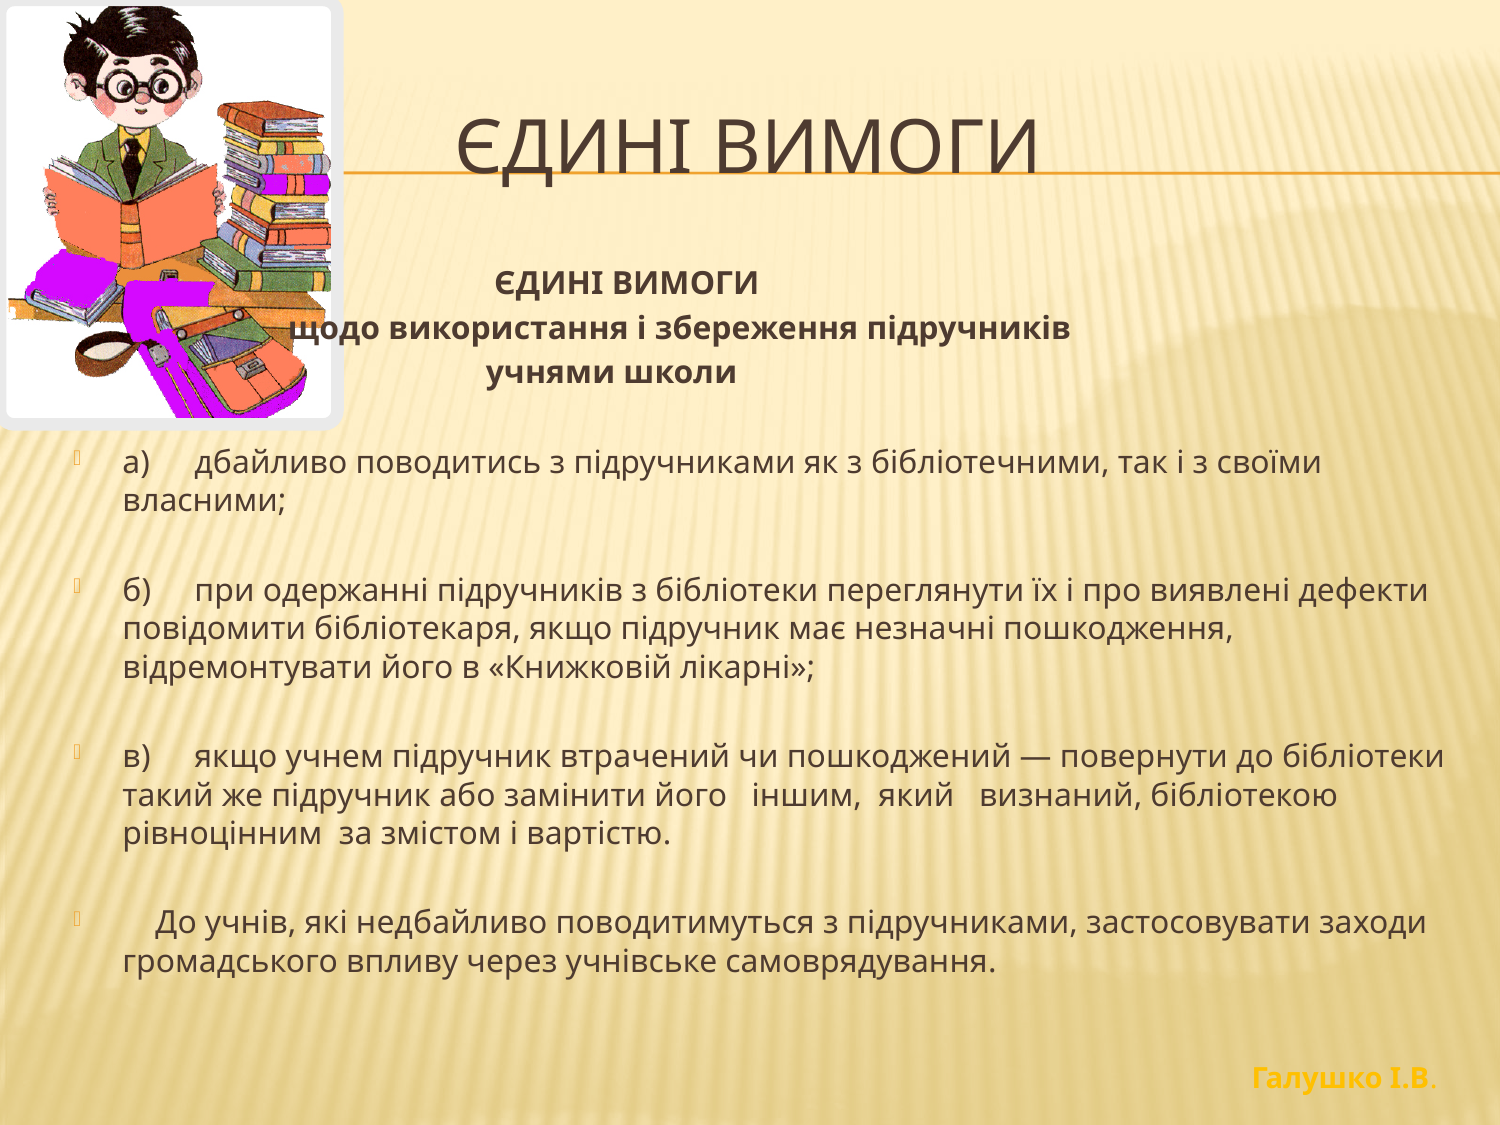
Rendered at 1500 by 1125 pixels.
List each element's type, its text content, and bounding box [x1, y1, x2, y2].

list ЄДИНІ ВИМОГИ щодо використання і збереження підручників учнями школи а) дбайливо поводитись з підручниками як з бібліотечними, так і з своїми власними; б) при одержанні підручників з бібліотеки переглянути їх і про виявлені дефекти повідомити бібліотекаря, якщо підручник має незначні пошкодження, відремонтувати його в «Книжковій лікарні»; в) якщо учнем підручник втрачений чи пошкоджений — повернути до бібліотеки такий же підручник або замінити його іншим, який визнаний, бібліотекою рівноцінним за змістом і вартістю. До учнів, які недбайливо поводитимуться з підруч­никами, застосовувати заходи громадського впливу через учнівське самоврядування. [58, 254, 1475, 998]
picture [0, 0, 338, 425]
title Єдині вимоги [345, 75, 1475, 213]
text_box Галушко І.В. [1206, 1031, 1477, 1102]
